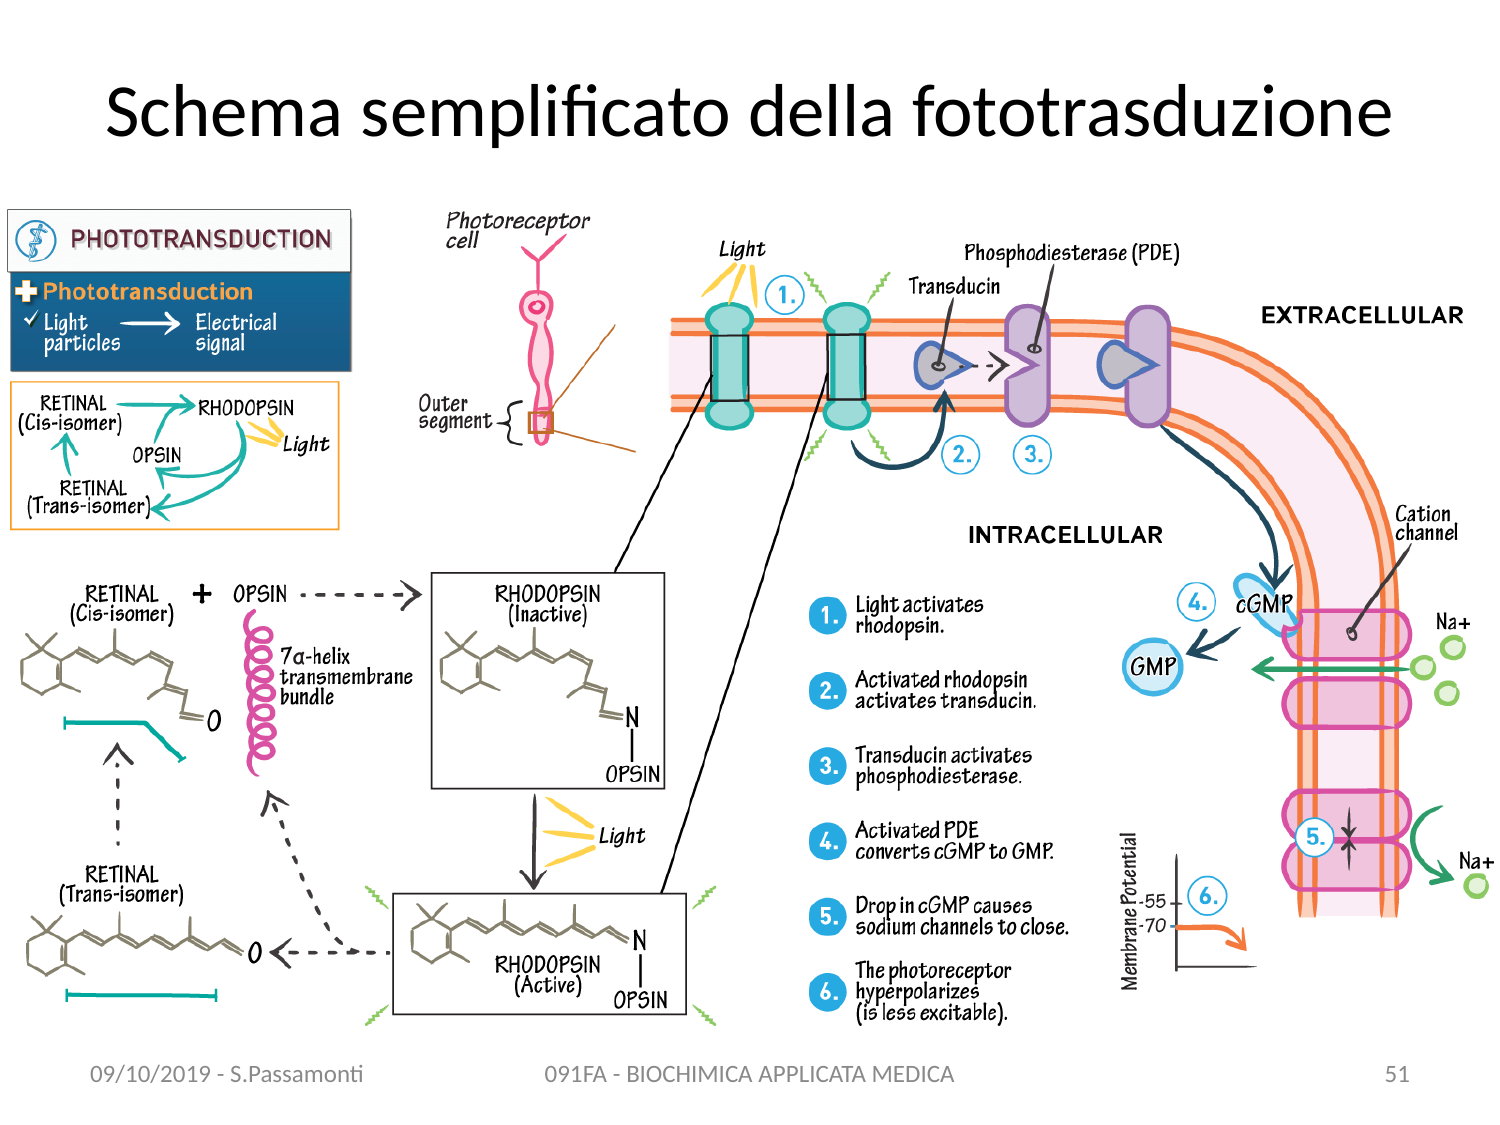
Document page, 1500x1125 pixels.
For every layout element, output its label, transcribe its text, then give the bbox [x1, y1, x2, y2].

picture [0, 198, 1500, 1043]
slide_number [75, 1052, 425, 1103]
footer 091FA - BIOCHIMICA APPLICATA MEDICA [512, 1052, 988, 1103]
slide_number 51 [1074, 1052, 1425, 1103]
title Schema semplificato della fototrasduzione [75, 12, 1425, 197]
